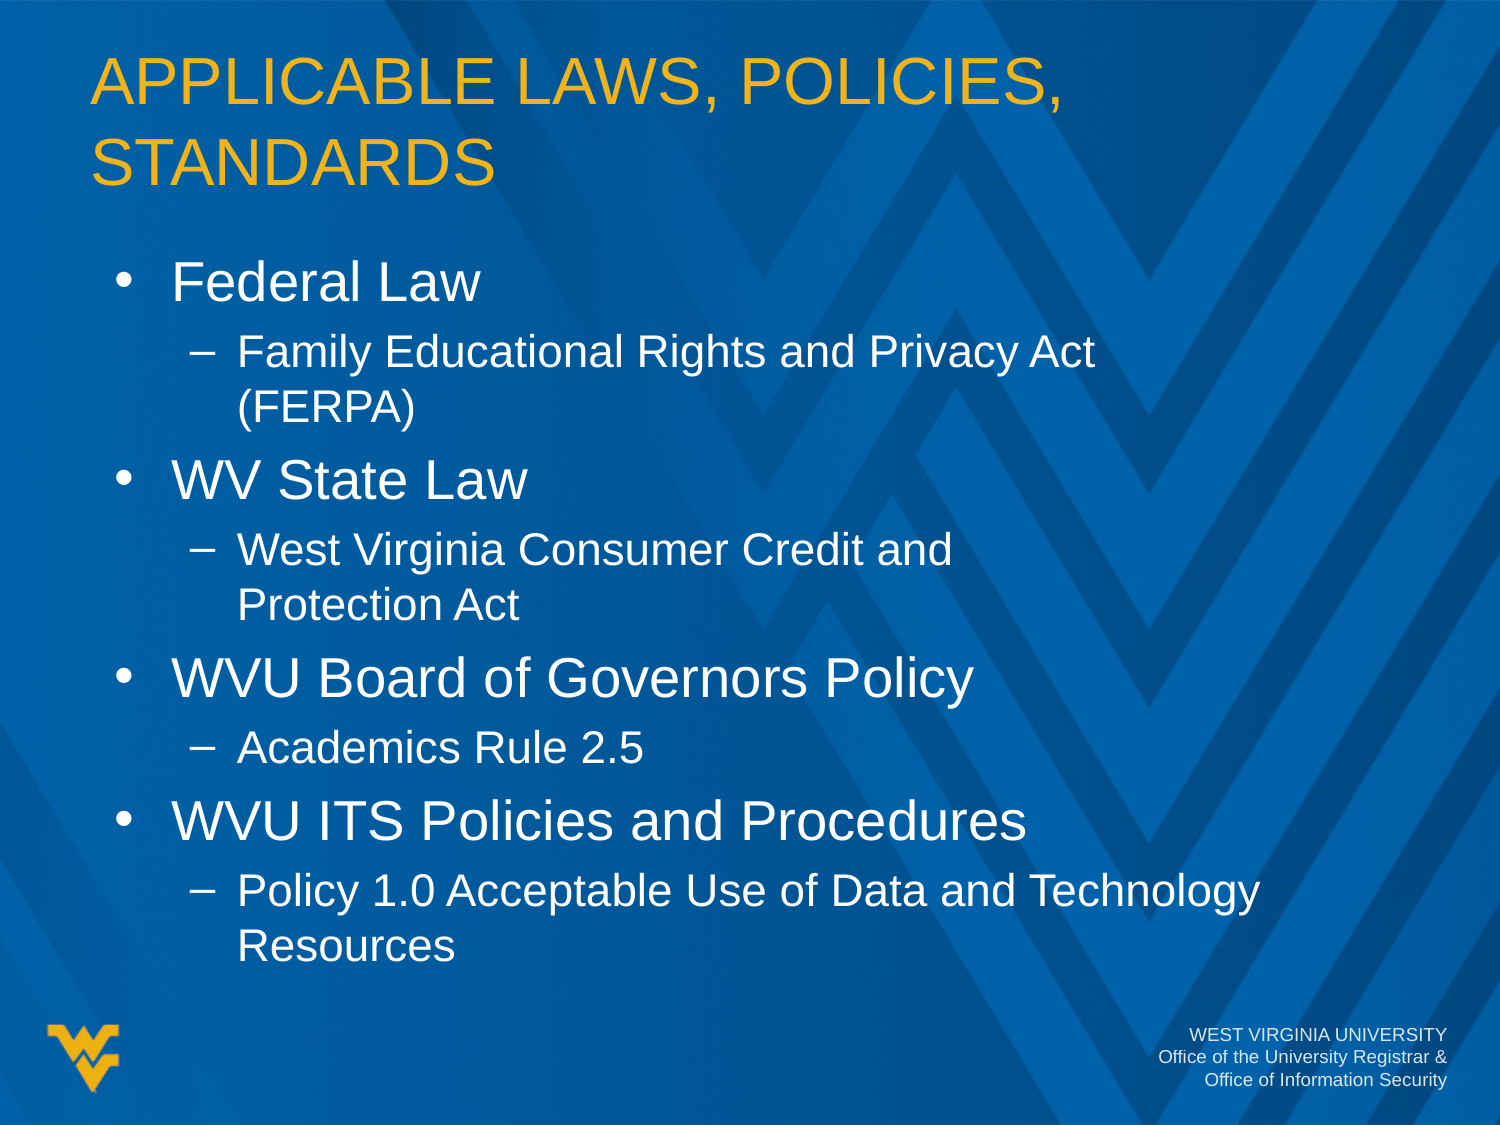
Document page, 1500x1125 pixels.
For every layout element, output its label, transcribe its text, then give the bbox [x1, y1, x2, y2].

title Applicable Laws, Policies, Standards [75, 24, 1425, 212]
text_box Federal Law Family Educational Rights and Privacy Act (FERPA) WV State Law West Virginia Consumer Credit and Protection Act WVU Board of Governors Policy Academics Rule 2.5 WVU ITS Policies and Procedures Policy 1.0 Acceptable Use of Data and Technology Resources [99, 237, 1300, 575]
picture [0, 0, 1500, 1125]
